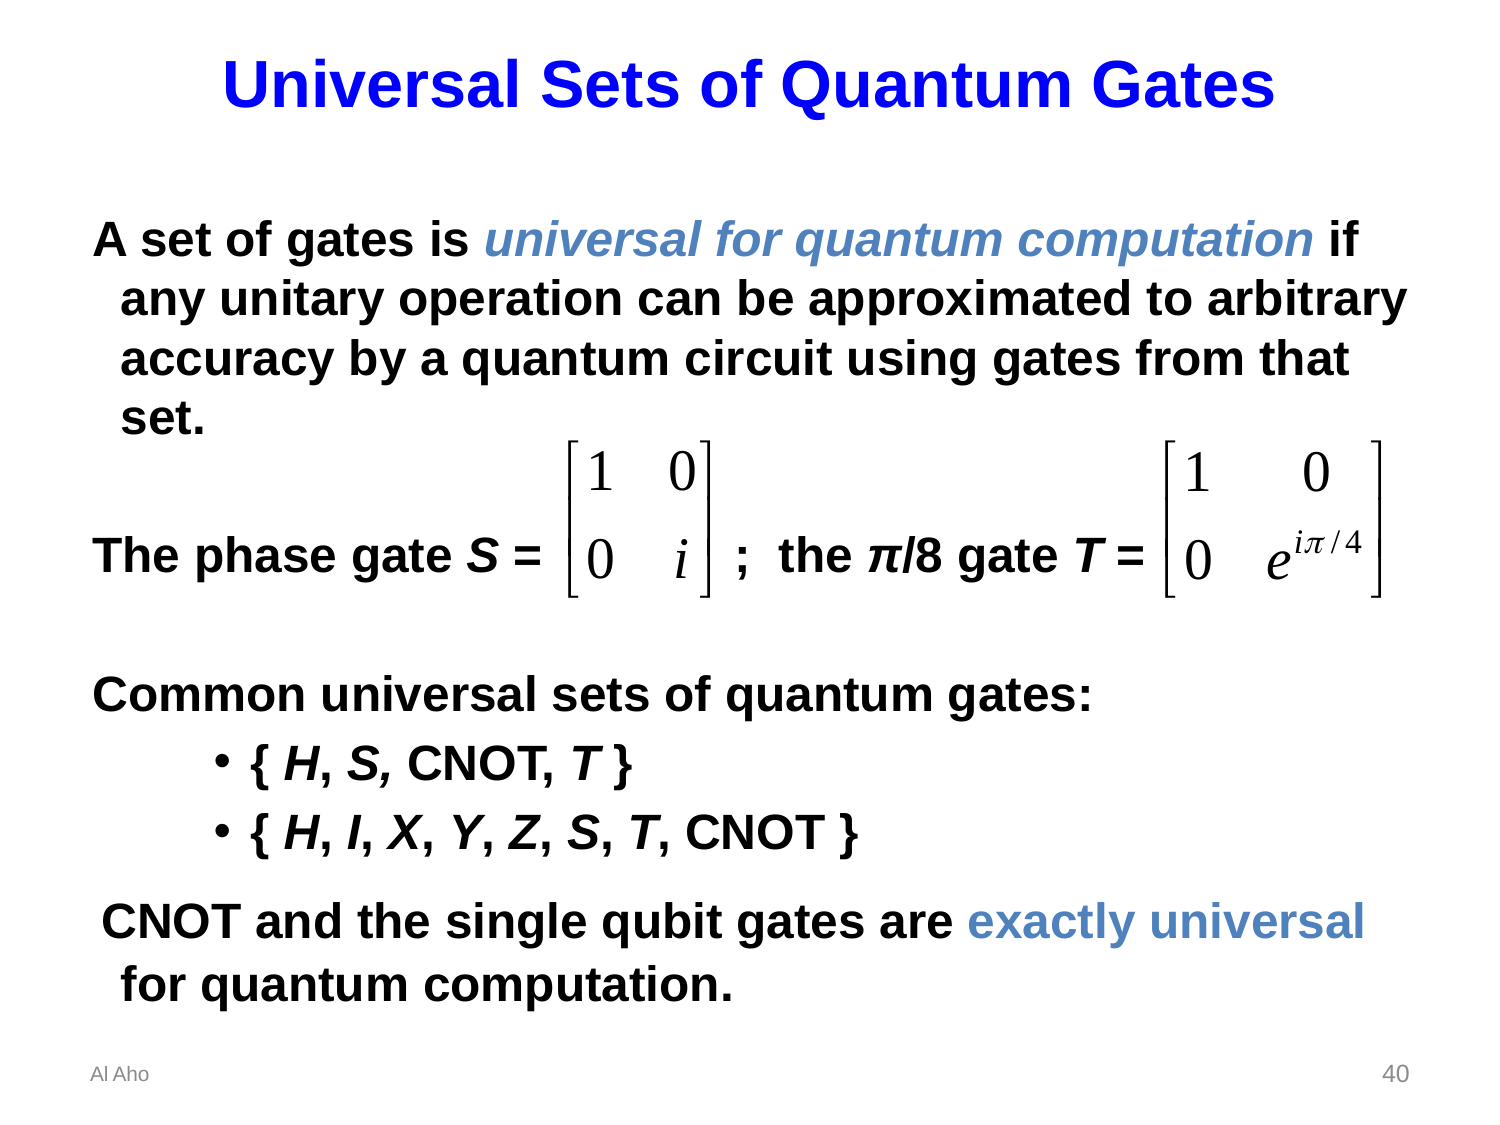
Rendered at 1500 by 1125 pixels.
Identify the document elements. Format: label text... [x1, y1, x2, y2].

slide_number Al Aho [75, 1042, 425, 1103]
list A set of gates is universal for quantum computation if any unitary operation can be approximated to arbitrary accuracy by a quantum circuit using gates from that set. The phase gate S = ; the π/8 gate T = Common universal sets of quantum gates: { H, S, CNOT, T } { H, I, X, Y, Z, S, T, CNOT } CNOT and the single qubit gates are exactly universal for quantum computation. [50, 199, 1450, 1025]
title Universal Sets of Quantum Gates [0, 11, 1500, 150]
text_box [554, 430, 733, 608]
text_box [1152, 431, 1403, 609]
slide_number 40 [1074, 1042, 1425, 1103]
